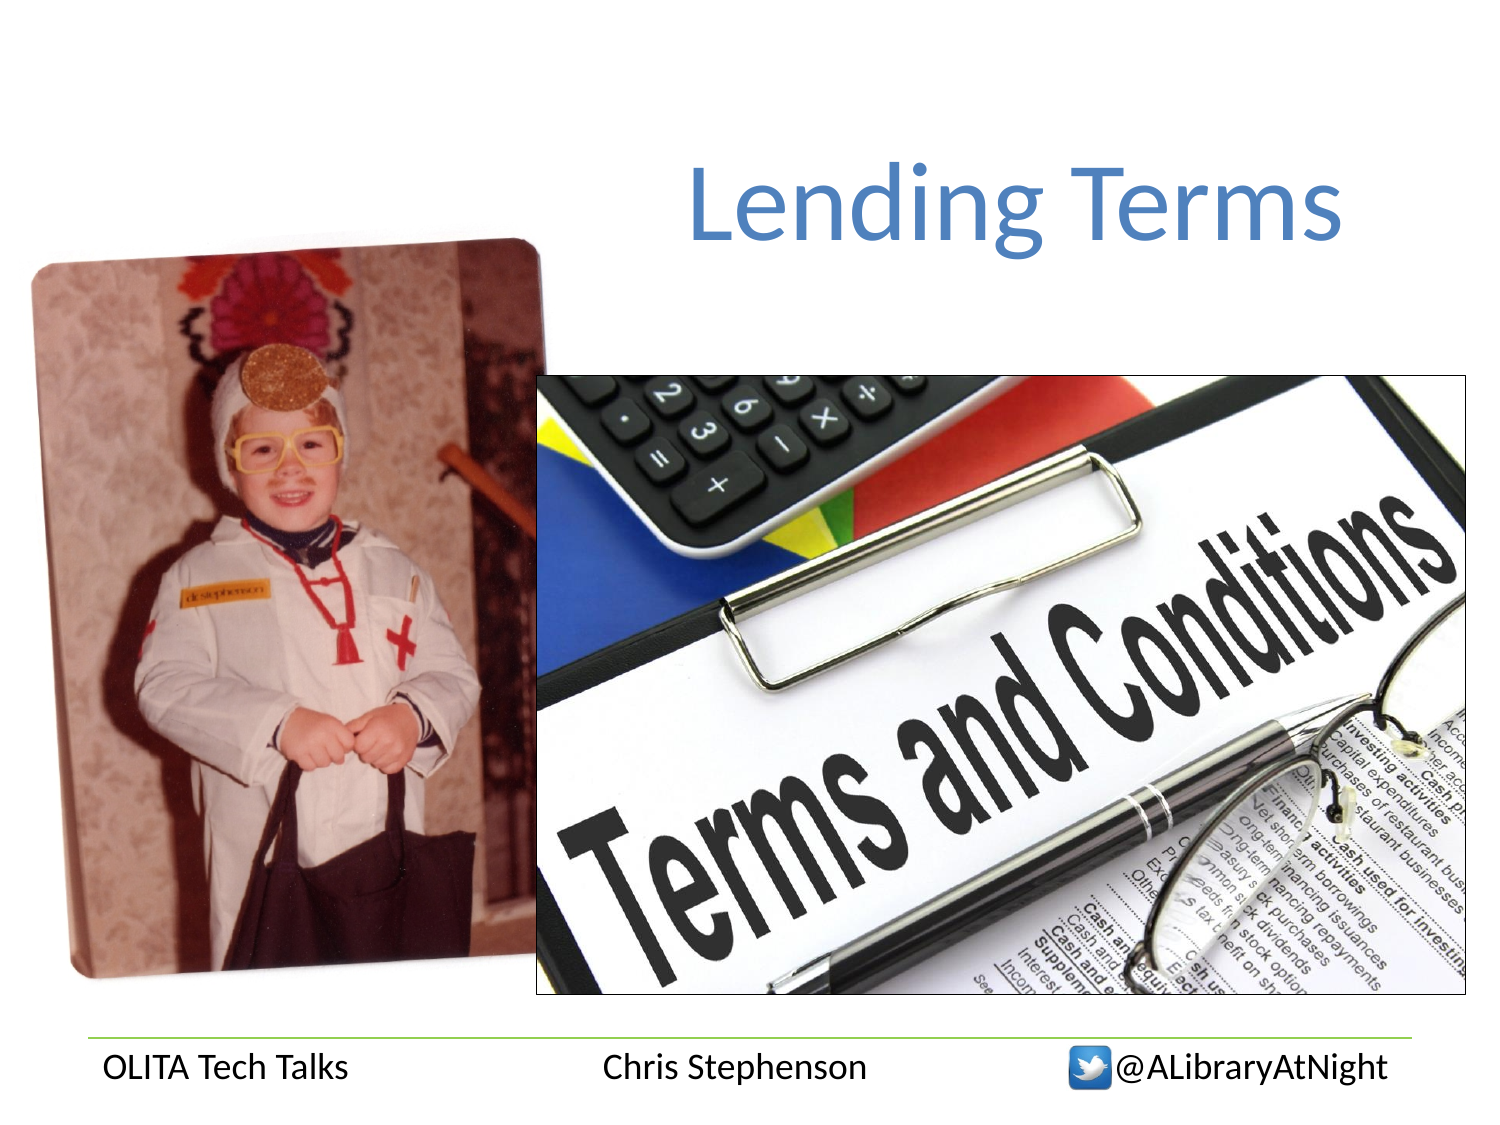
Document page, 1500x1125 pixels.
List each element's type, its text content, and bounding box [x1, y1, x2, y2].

picture [1065, 1043, 1114, 1092]
title Lending Terms [602, 90, 1430, 301]
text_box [70, 1034, 1430, 1096]
picture [18, 218, 1465, 994]
